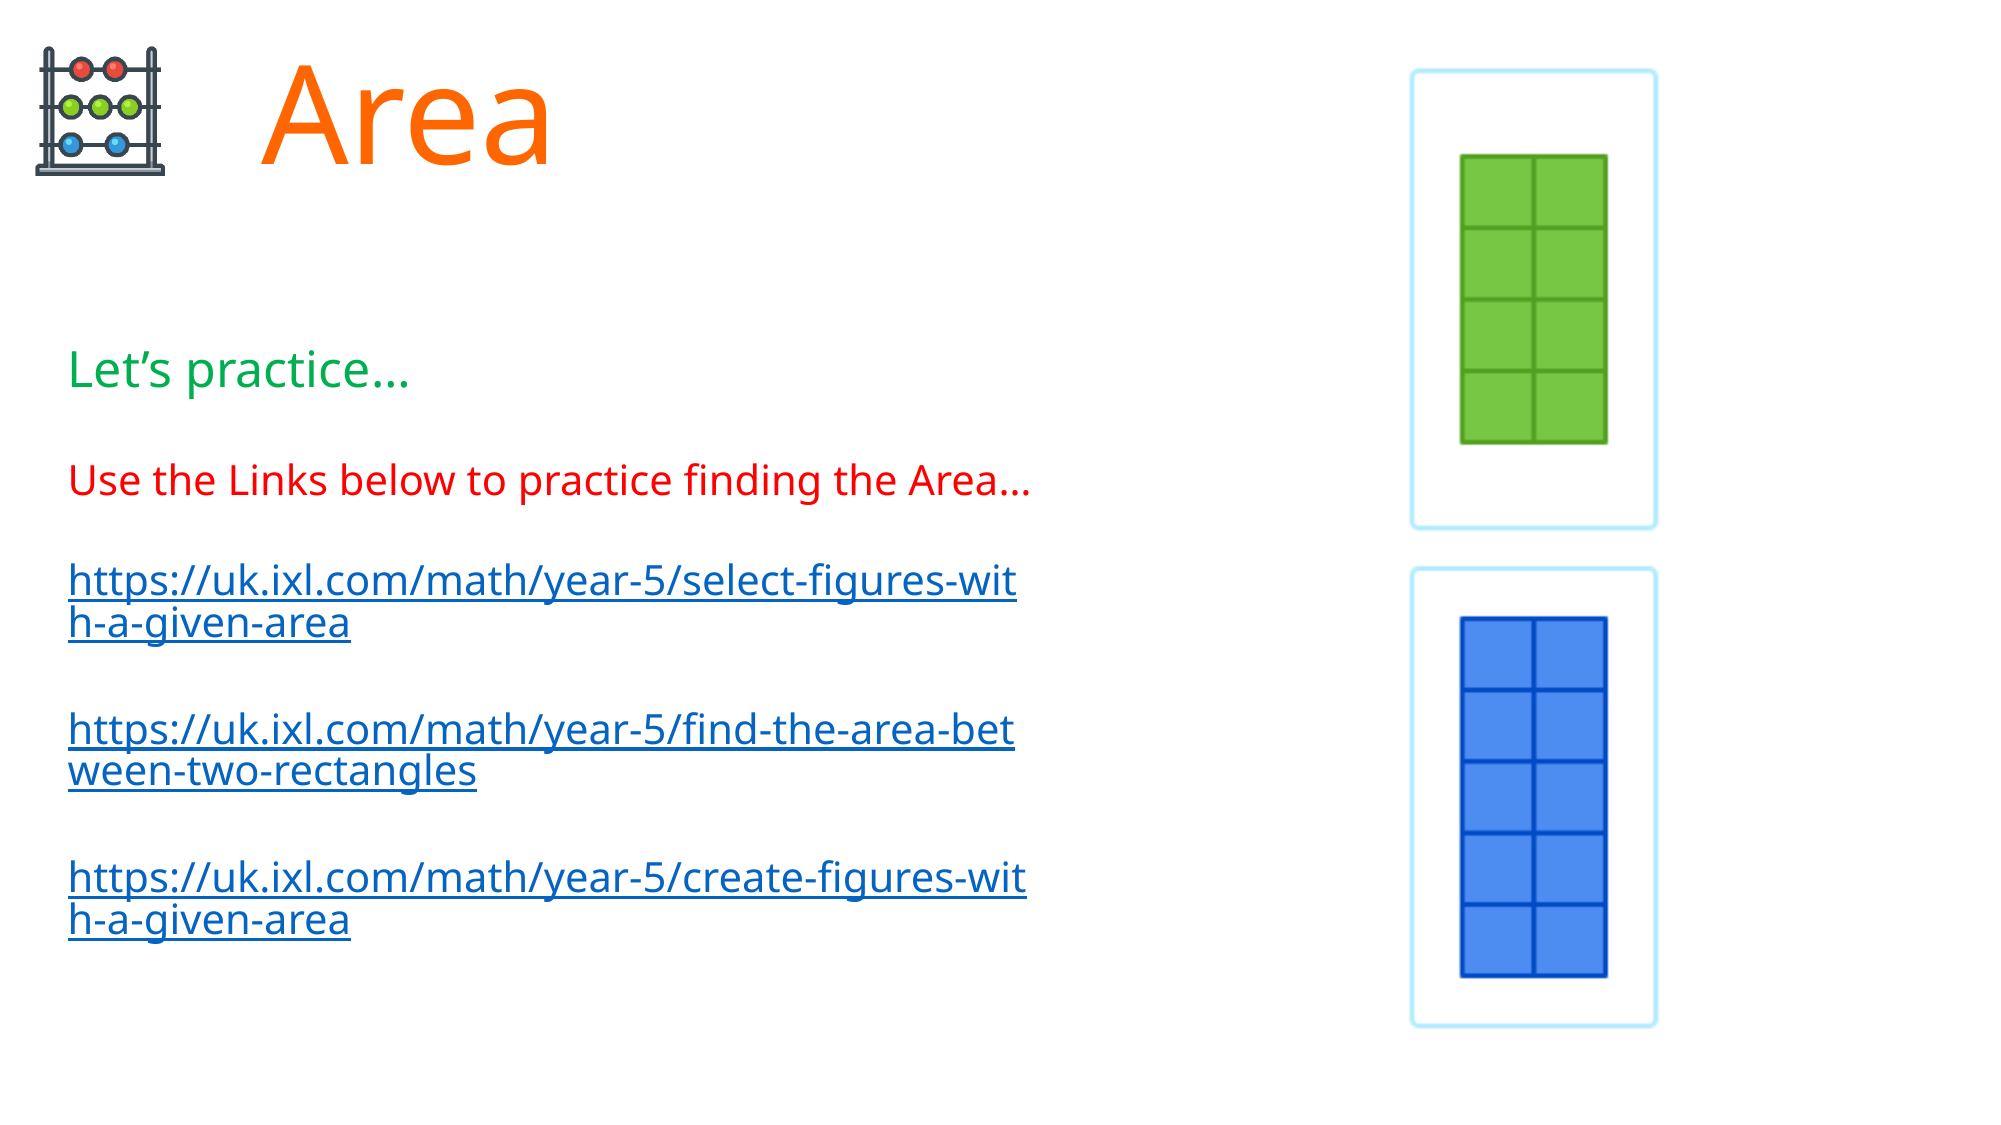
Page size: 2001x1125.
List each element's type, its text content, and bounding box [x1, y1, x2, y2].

text_box Use the Links below to practice finding the Area… https://uk.ixl.com/math/year-5/select-figures-with-a-given-area https://uk.ixl.com/math/year-5/find-the-area-between-two-rectangles https://uk.ixl.com/math/year-5/create-figures-with-a-given-area [52, 446, 1053, 883]
text_box Area [247, 20, 1677, 200]
picture [1001, 46, 2000, 1096]
text_box Let’s practice… [52, 329, 1053, 446]
picture [33, 44, 167, 178]
